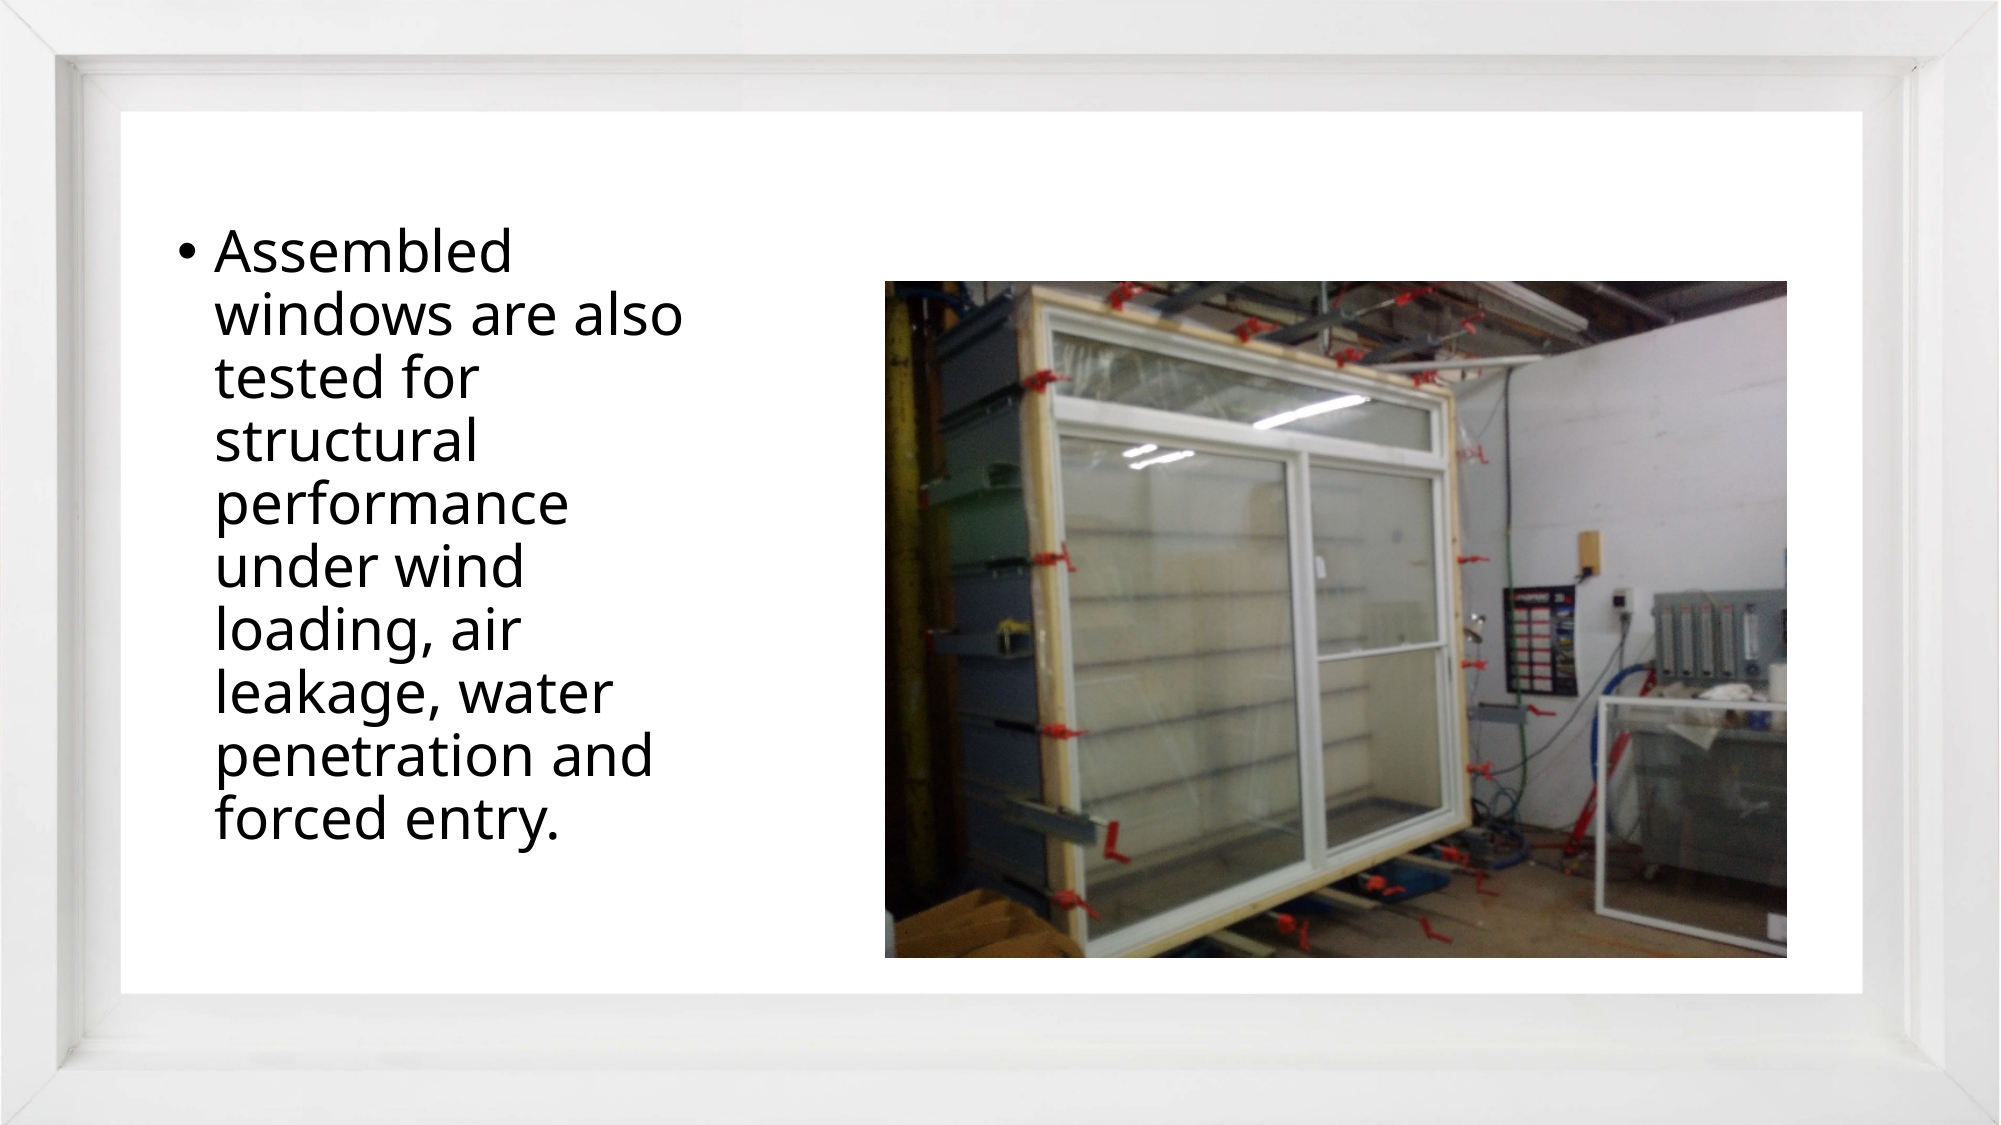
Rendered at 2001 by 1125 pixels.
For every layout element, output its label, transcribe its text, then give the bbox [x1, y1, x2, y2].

text_box Assembled windows are also tested for structural performance under wind loading, air leakage, water penetration and forced entry. [87, 215, 729, 933]
picture [0, 0, 2000, 1125]
